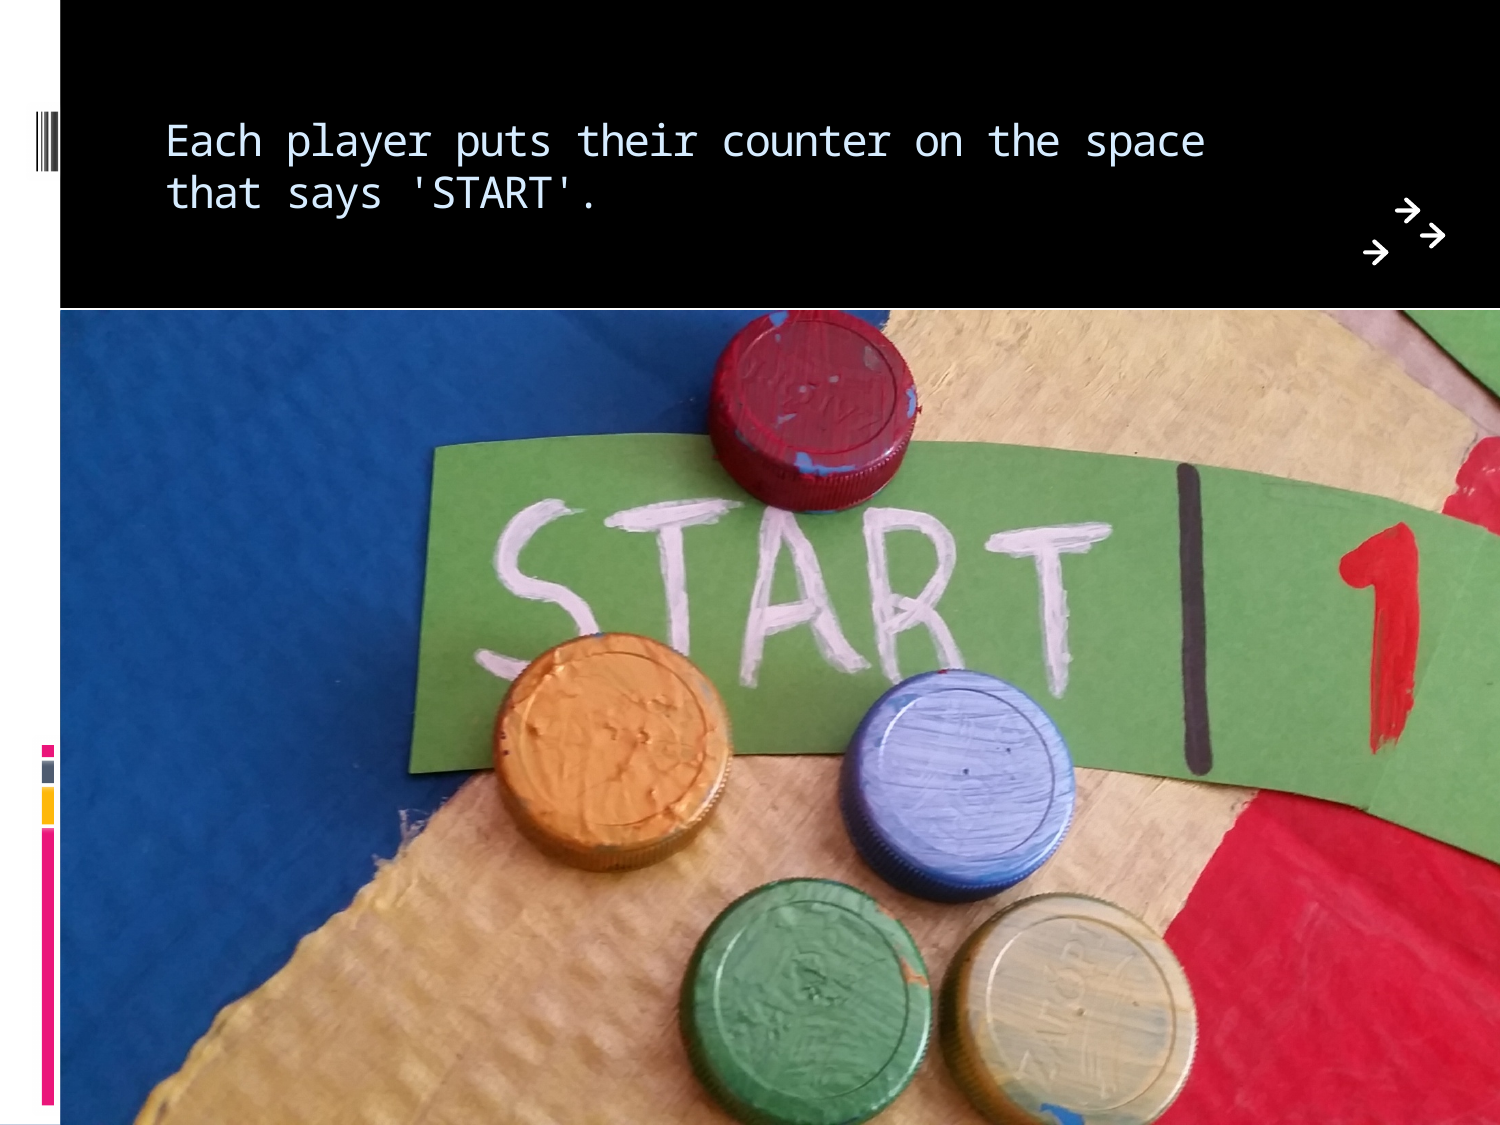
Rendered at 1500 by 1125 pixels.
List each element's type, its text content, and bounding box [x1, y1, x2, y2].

title Each player puts their counter on the space that says 'START'. [150, 99, 1275, 278]
picture [59, 310, 1500, 1125]
